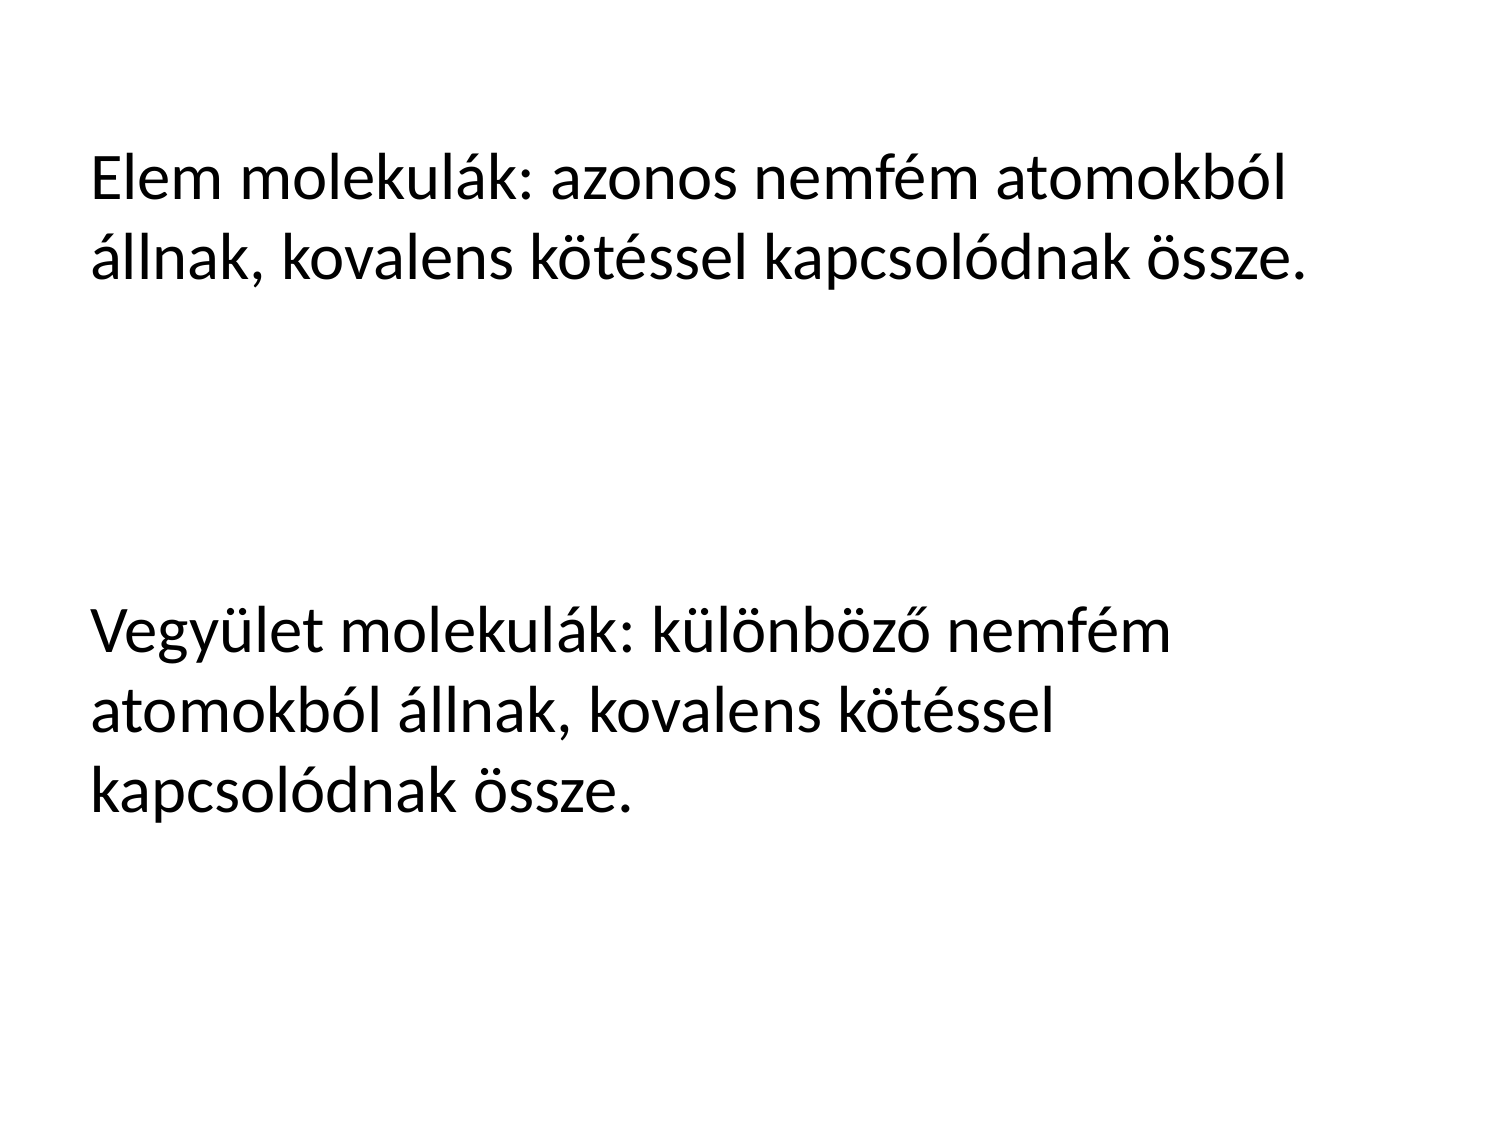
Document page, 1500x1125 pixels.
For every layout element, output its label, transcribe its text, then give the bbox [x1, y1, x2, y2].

list Elem molekulák: azonos nemfém atomokból állnak, kovalens kötéssel kapcsolódnak össze. Vegyület molekulák: különböző nemfém atomokból állnak, kovalens kötéssel kapcsolódnak össze. [75, 125, 1425, 1005]
